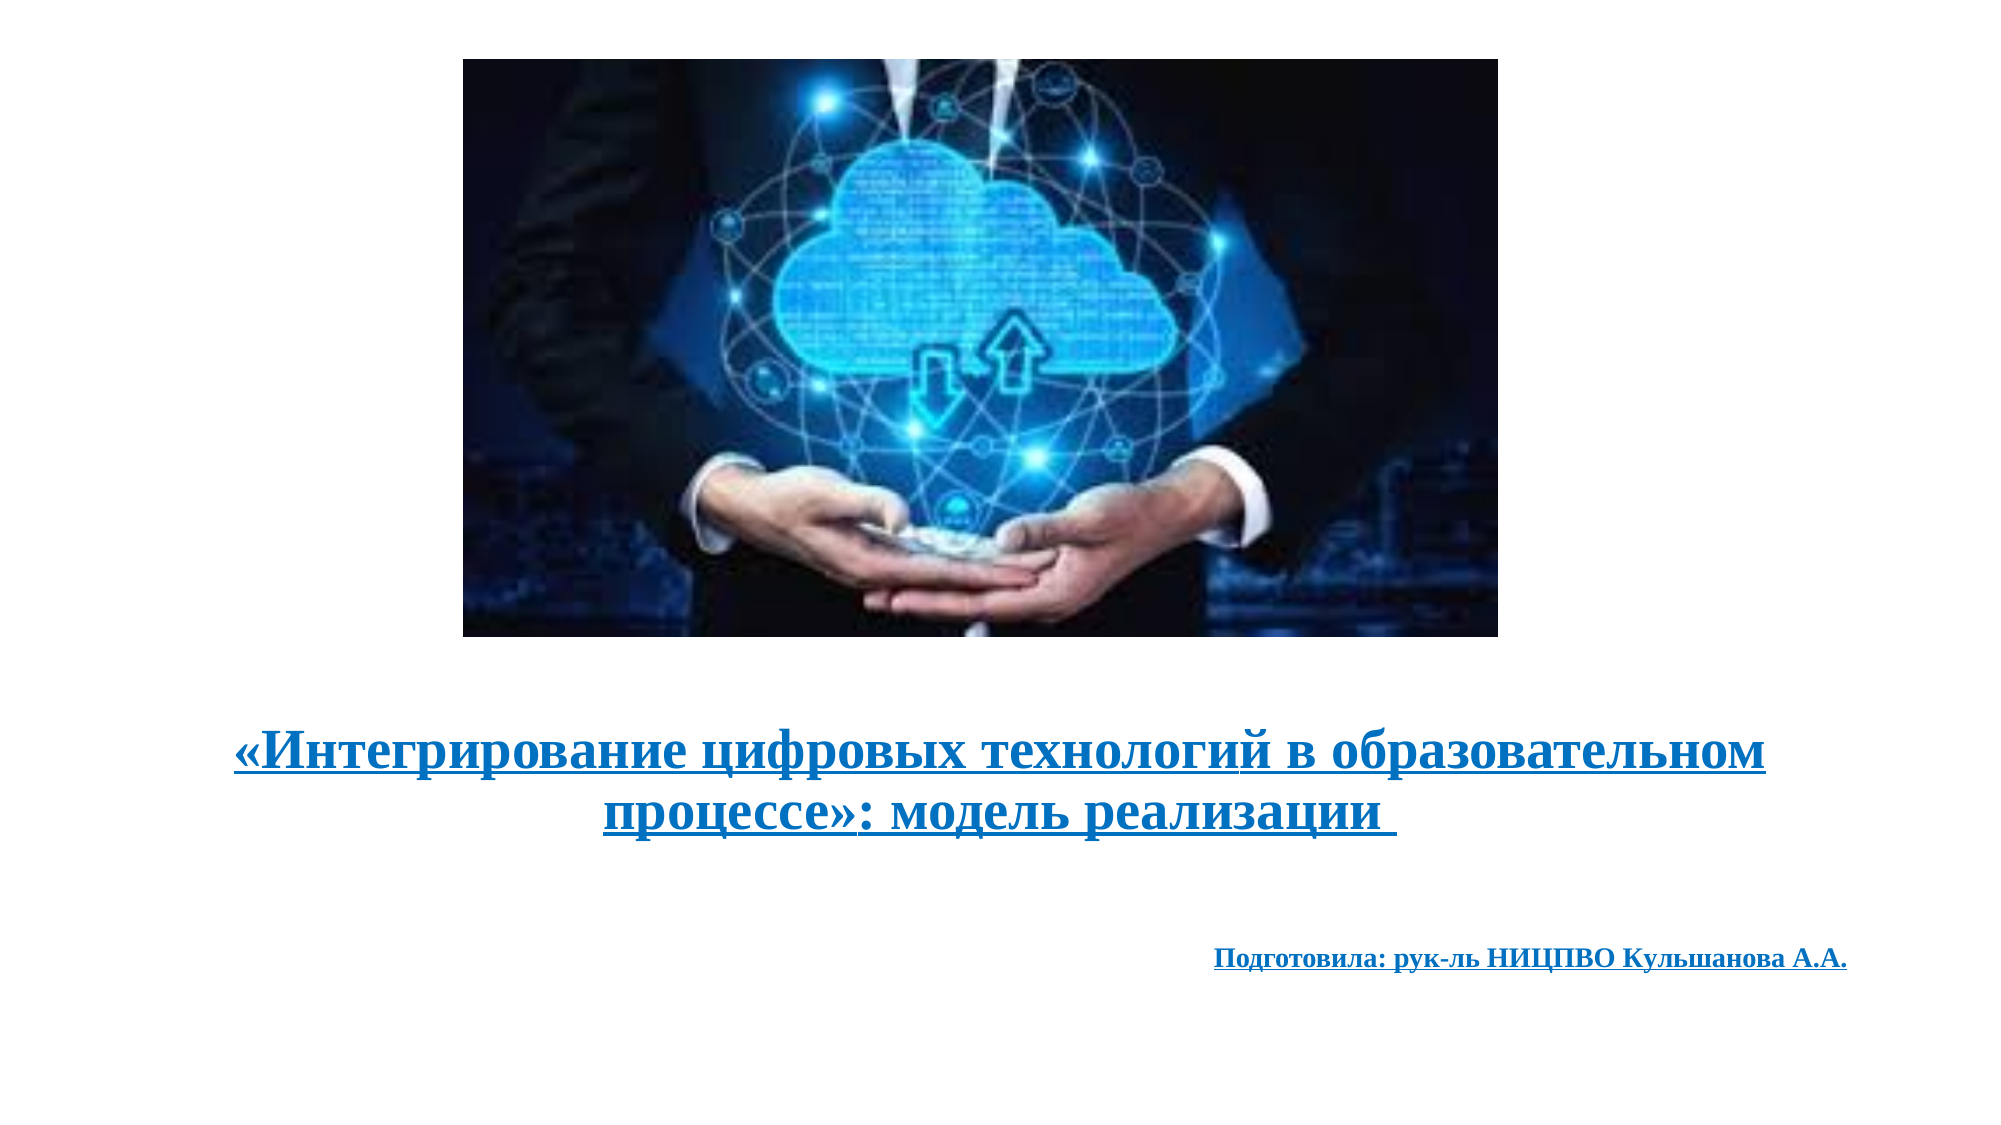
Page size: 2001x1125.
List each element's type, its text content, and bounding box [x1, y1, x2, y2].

picture [463, 59, 1498, 637]
list «Интегрирование цифровых технологий в образовательном процессе»: модель реализации Подготовила: рук-ль НИЦПВО Кульшанова А.А. [137, 299, 1863, 1014]
